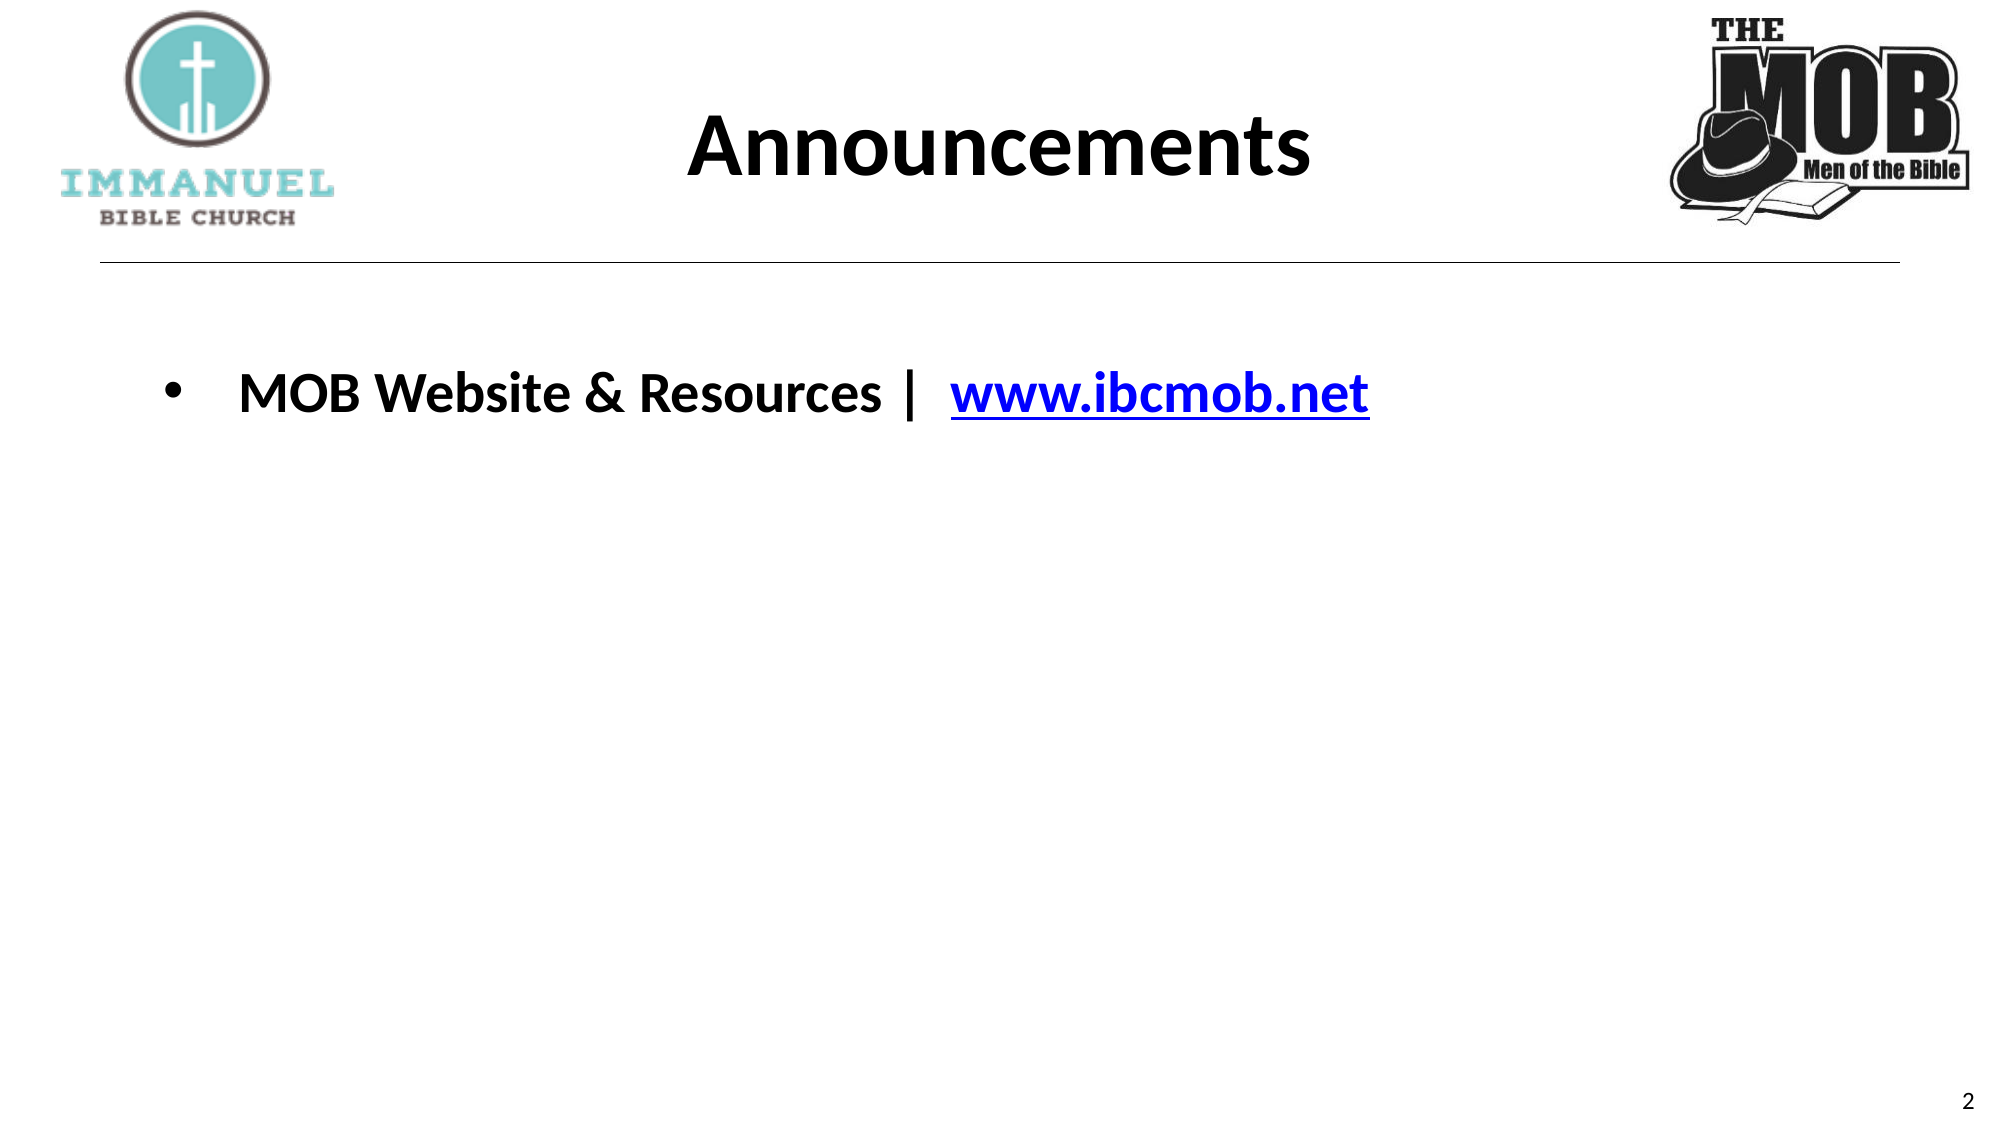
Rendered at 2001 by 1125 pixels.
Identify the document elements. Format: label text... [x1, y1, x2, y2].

picture [58, 0, 338, 250]
title Announcements [99, 45, 1900, 233]
slide_number 2 [1839, 1069, 1990, 1125]
list MOB Website & Resources | www.ibcmob.net [138, 347, 1862, 955]
picture [1662, 18, 1975, 228]
